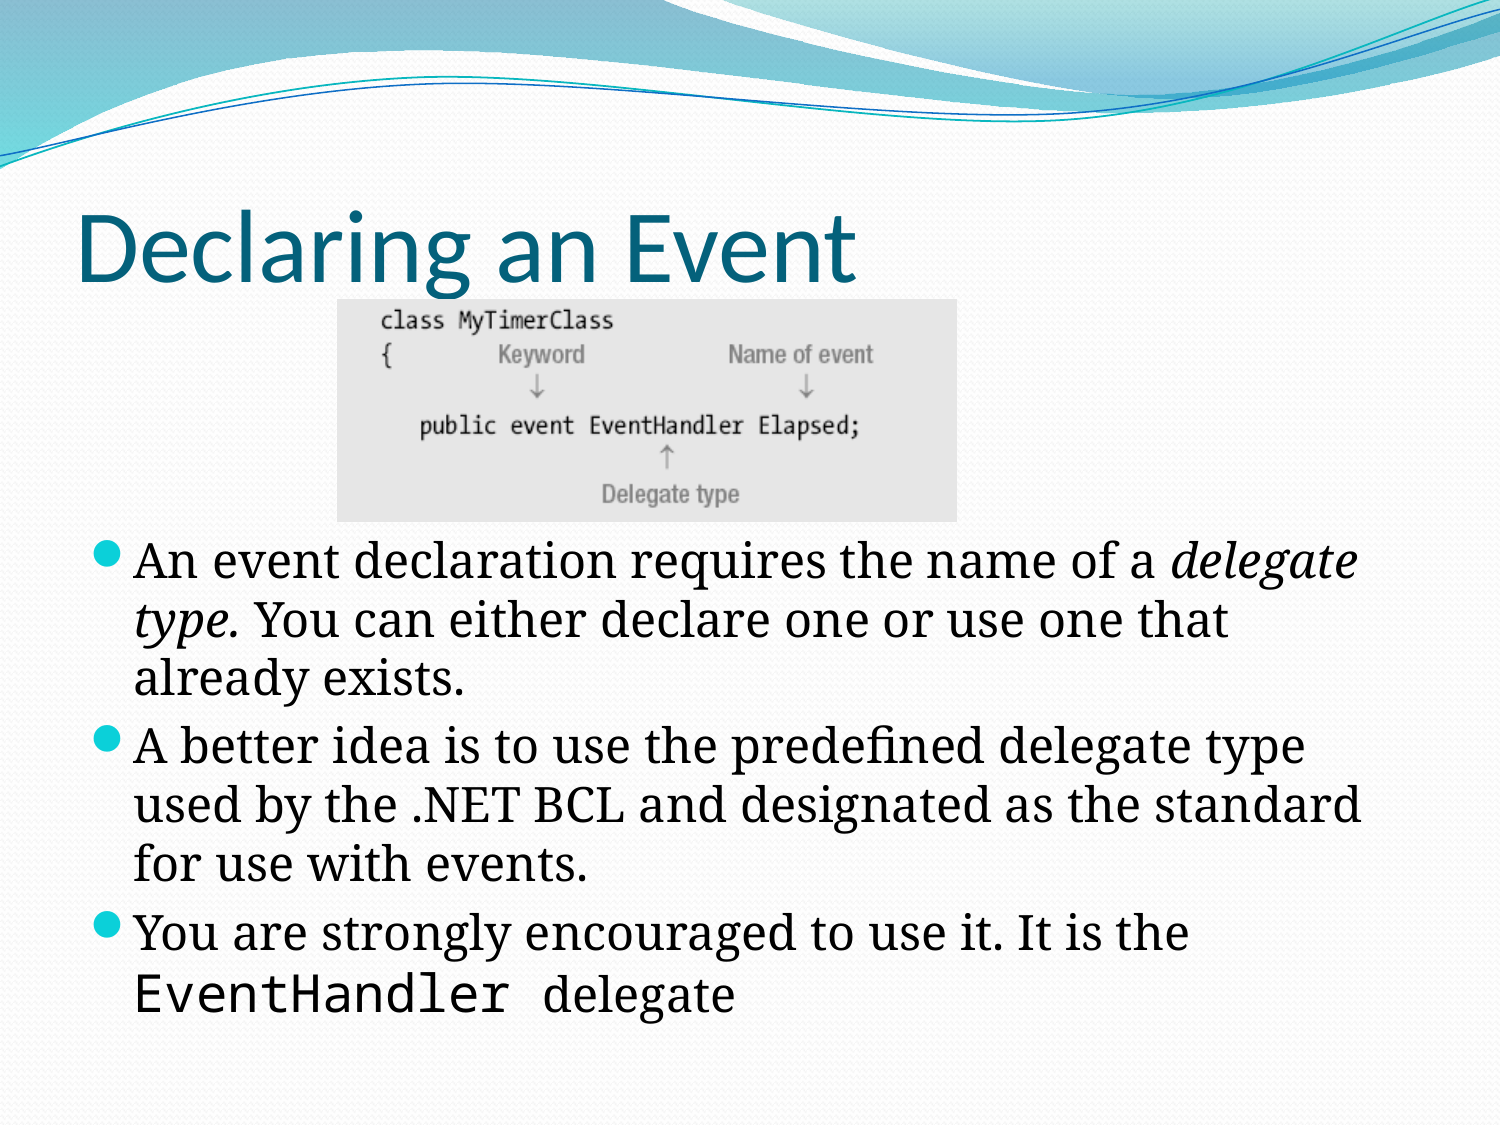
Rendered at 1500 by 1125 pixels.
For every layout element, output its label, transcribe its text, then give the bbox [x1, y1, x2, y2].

picture [337, 299, 957, 523]
title Declaring an Event [75, 115, 1425, 303]
list An event declaration requires the name of a delegate type. You can either declare one or use one that already exists. A better idea is to use the predefined delegate type used by the .NET BCL and designated as the standard for use with events. You are strongly encouraged to use it. It is the EventHandler delegate [75, 317, 1425, 1038]
